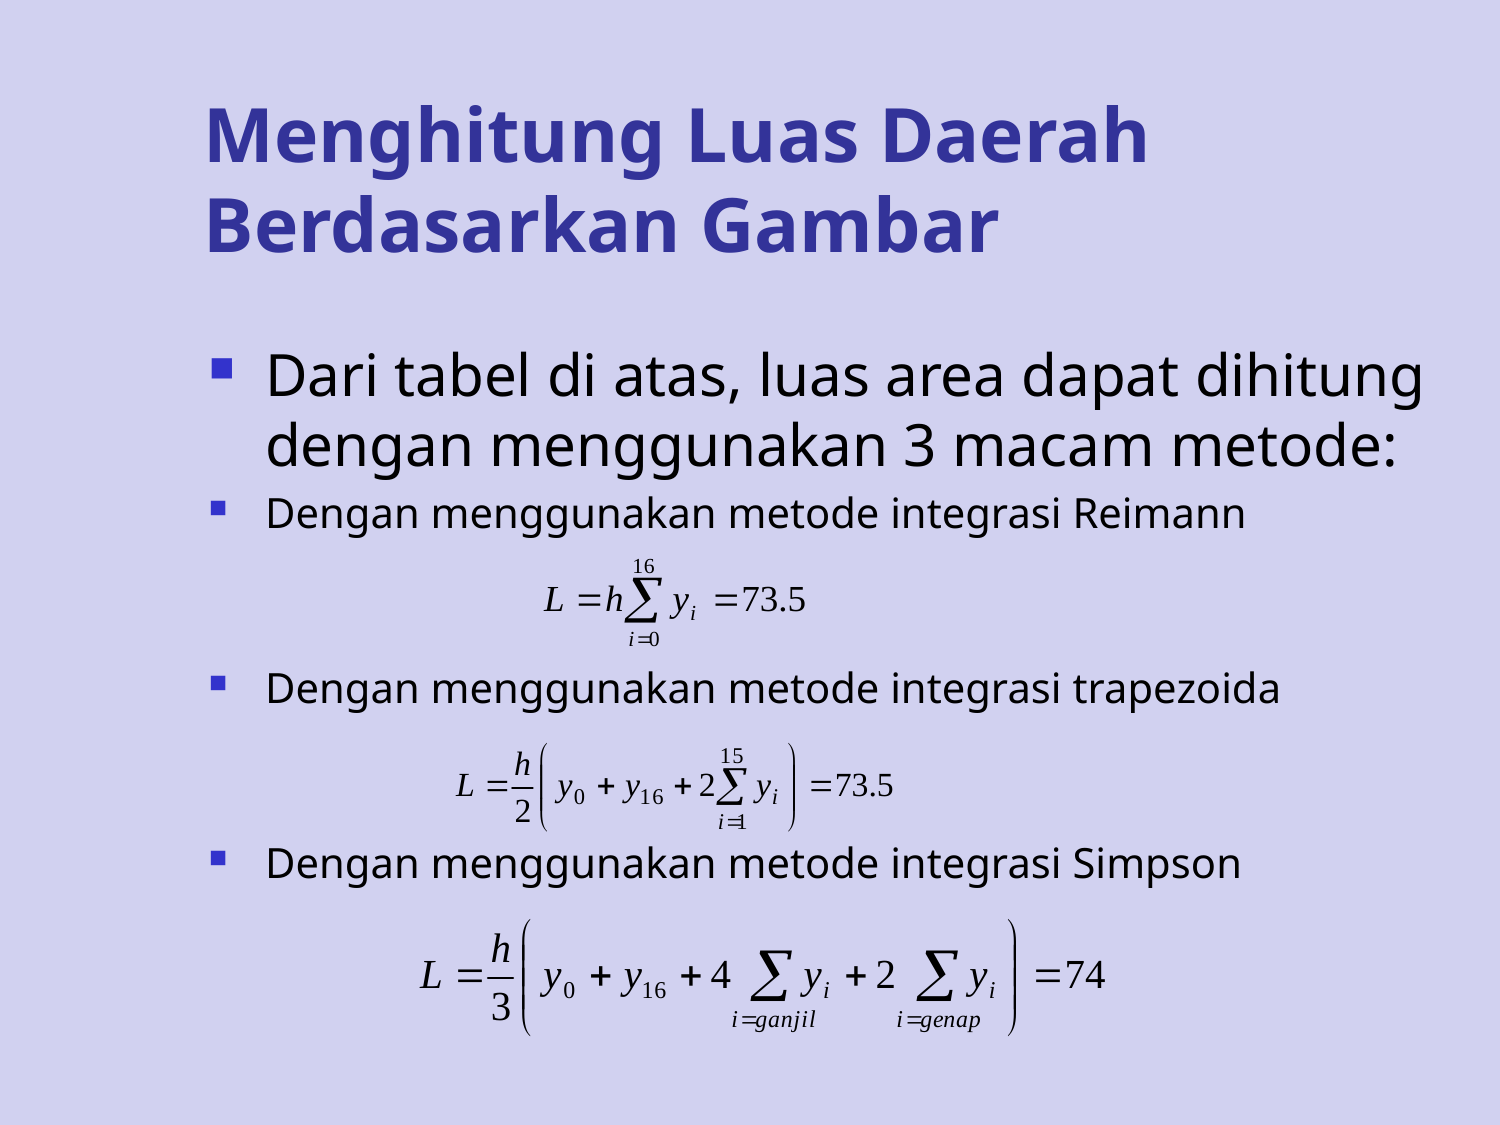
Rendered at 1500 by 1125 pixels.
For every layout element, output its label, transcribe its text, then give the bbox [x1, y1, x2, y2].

list Dari tabel di atas, luas area dapat dihitung dengan menggunakan 3 macam metode: Dengan menggunakan metode integrasi Reimann Dengan menggunakan metode integrasi trapezoida Dengan menggunakan metode integrasi Simpson [193, 523, 1469, 1006]
list Dari tabel di atas, luas area dapat dihitung dengan menggunakan 3 macam metode: Dengan menggunakan metode integrasi Reimann Dengan menggunakan metode integrasi trapezoida Dengan menggunakan metode integrasi Simpson [193, 331, 1469, 522]
title Menghitung Luas Daerah Berdasarkan Gambar [188, 35, 1468, 275]
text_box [449, 737, 901, 839]
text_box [537, 549, 813, 655]
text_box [412, 912, 1113, 1044]
